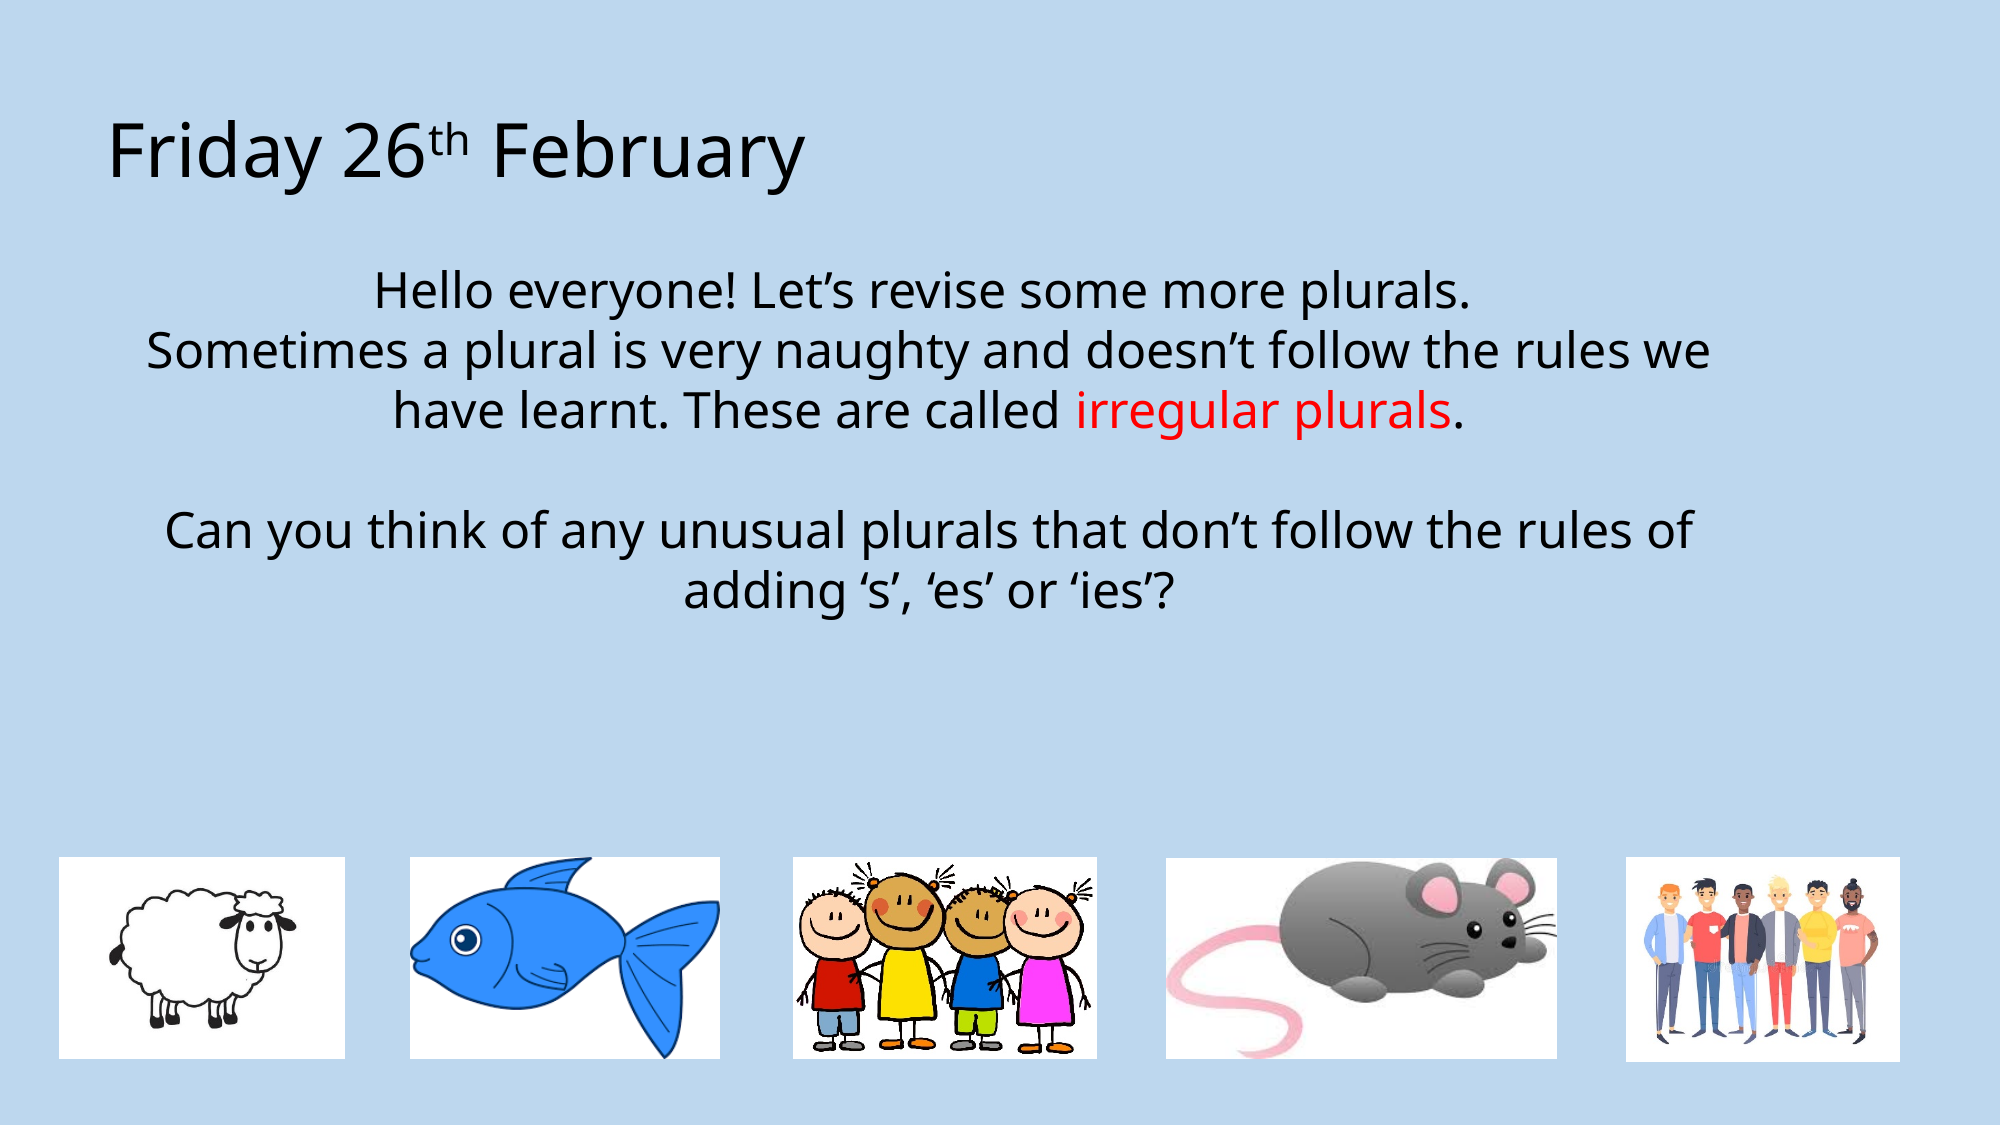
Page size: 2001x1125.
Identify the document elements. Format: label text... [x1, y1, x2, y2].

text_box Friday 26th February [92, 95, 1864, 290]
picture [1625, 857, 1900, 1062]
picture [59, 857, 345, 1059]
picture [1166, 858, 1557, 1059]
picture [793, 857, 1097, 1059]
picture [410, 857, 720, 1059]
text_box Hello everyone! Let’s revise some more plurals. Sometimes a plural is very naughty and doesn’t follow the rules we have learnt. These are called irregular plurals. Can you think of any unusual plurals that don’t follow the rules of adding ‘s’, ‘es’ or ‘ies’? [72, 251, 1787, 717]
